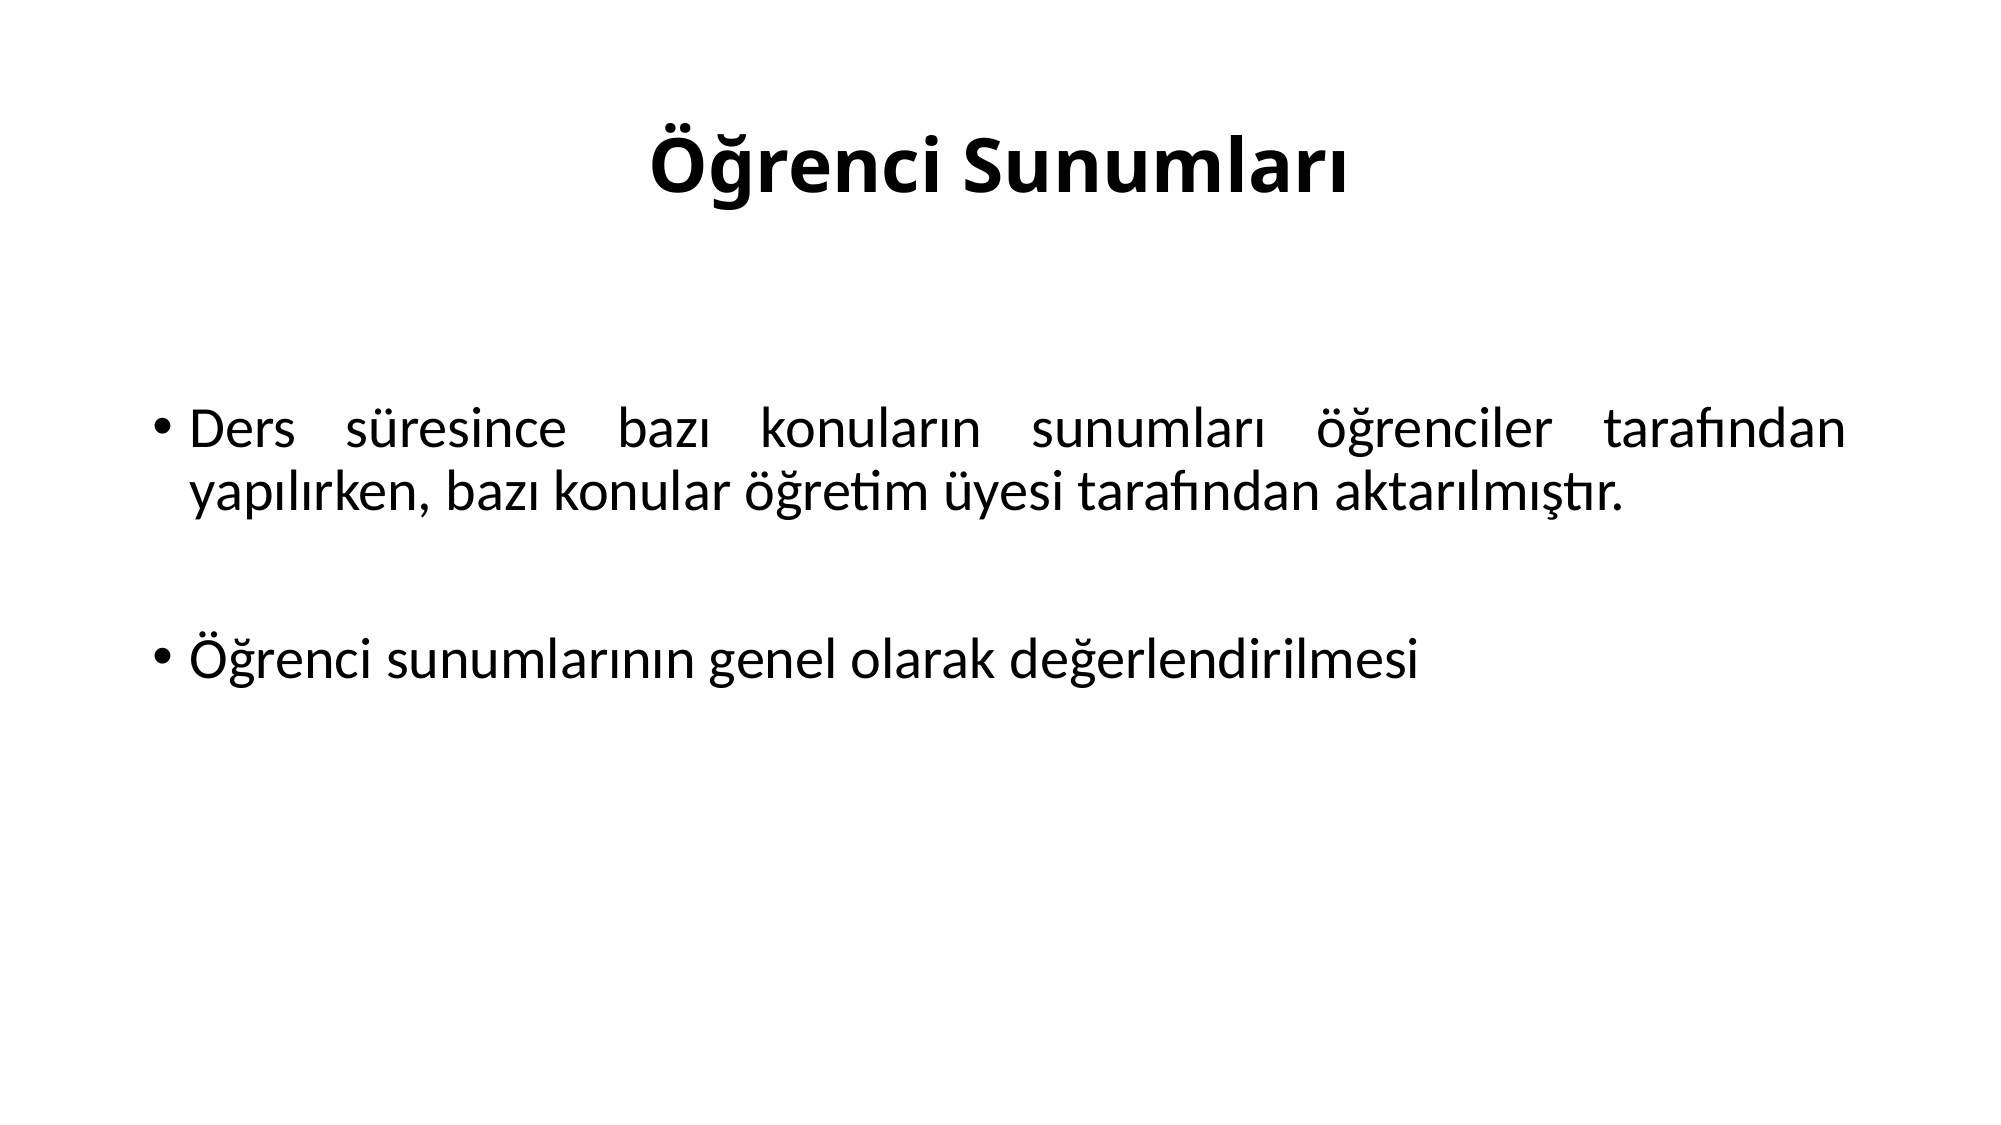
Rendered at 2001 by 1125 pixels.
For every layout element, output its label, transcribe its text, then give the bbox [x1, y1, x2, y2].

list Ders süresince bazı konuların sunumları öğrenciler tarafından yapılırken, bazı konular öğretim üyesi tarafından aktarılmıştır. Öğrenci sunumlarının genel olarak değerlendirilmesi [137, 299, 1863, 1014]
title Öğrenci Sunumları [137, 59, 1863, 278]
